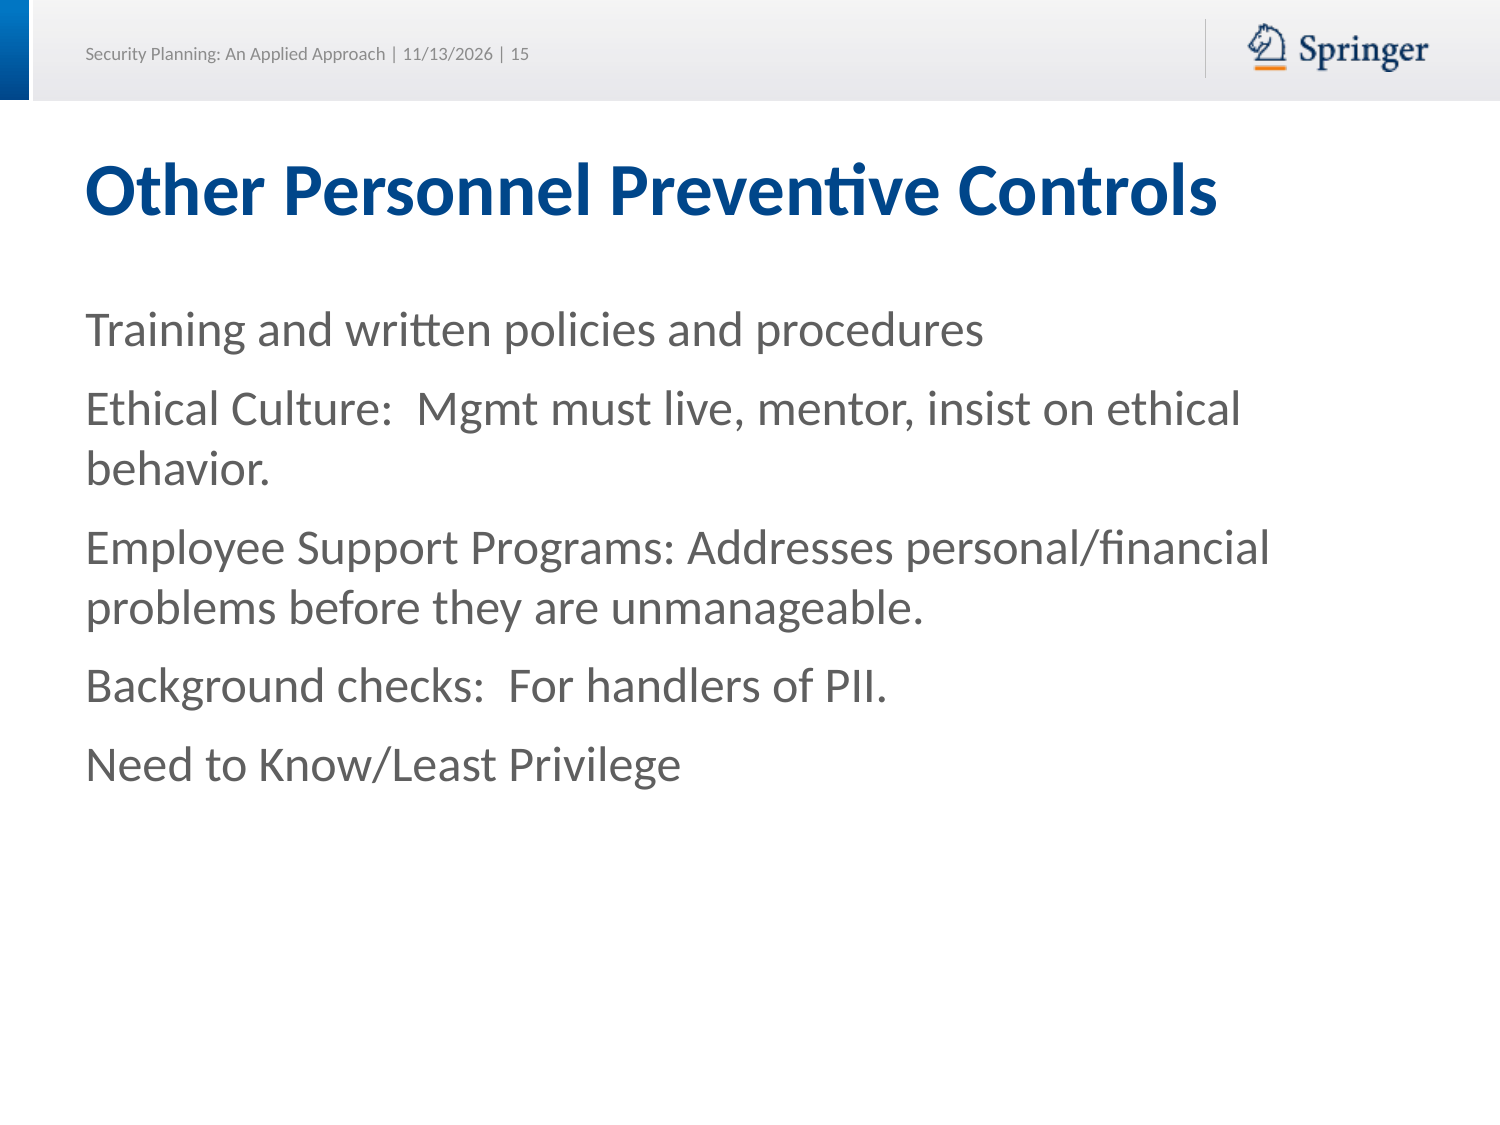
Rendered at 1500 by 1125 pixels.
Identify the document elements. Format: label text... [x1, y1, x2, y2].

list Training and written policies and procedures Ethical Culture: Mgmt must live, mentor, insist on ethical behavior. Employee Support Programs: Addresses personal/financial problems before they are unmanageable. Background checks: For handlers of PII. Need to Know/Least Privilege [85, 296, 1424, 1046]
picture [33, 0, 1500, 101]
title Other Personnel Preventive Controls [85, 150, 1424, 233]
